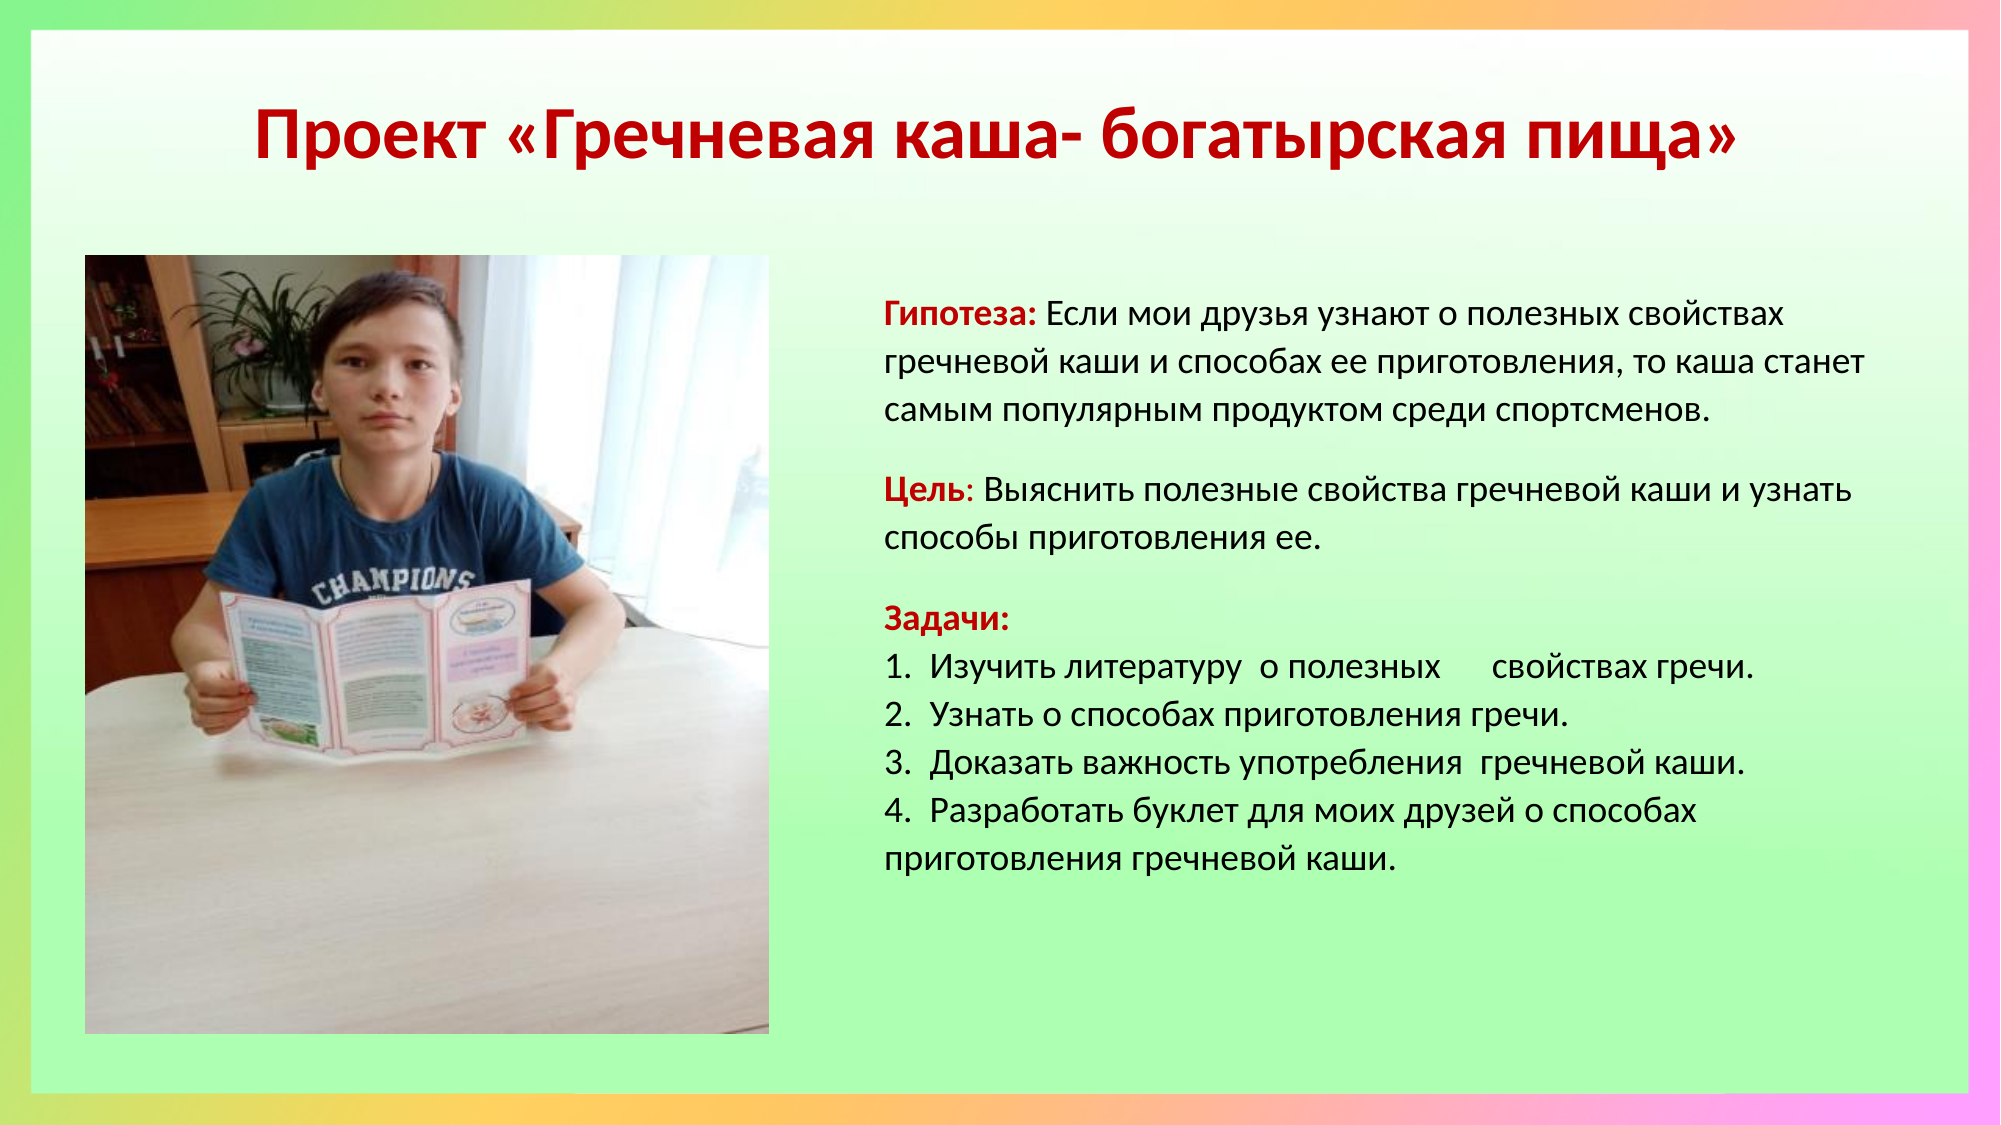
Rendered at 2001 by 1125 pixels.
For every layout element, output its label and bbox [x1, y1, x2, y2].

picture [0, 0, 2000, 1125]
list [85, 255, 769, 1034]
